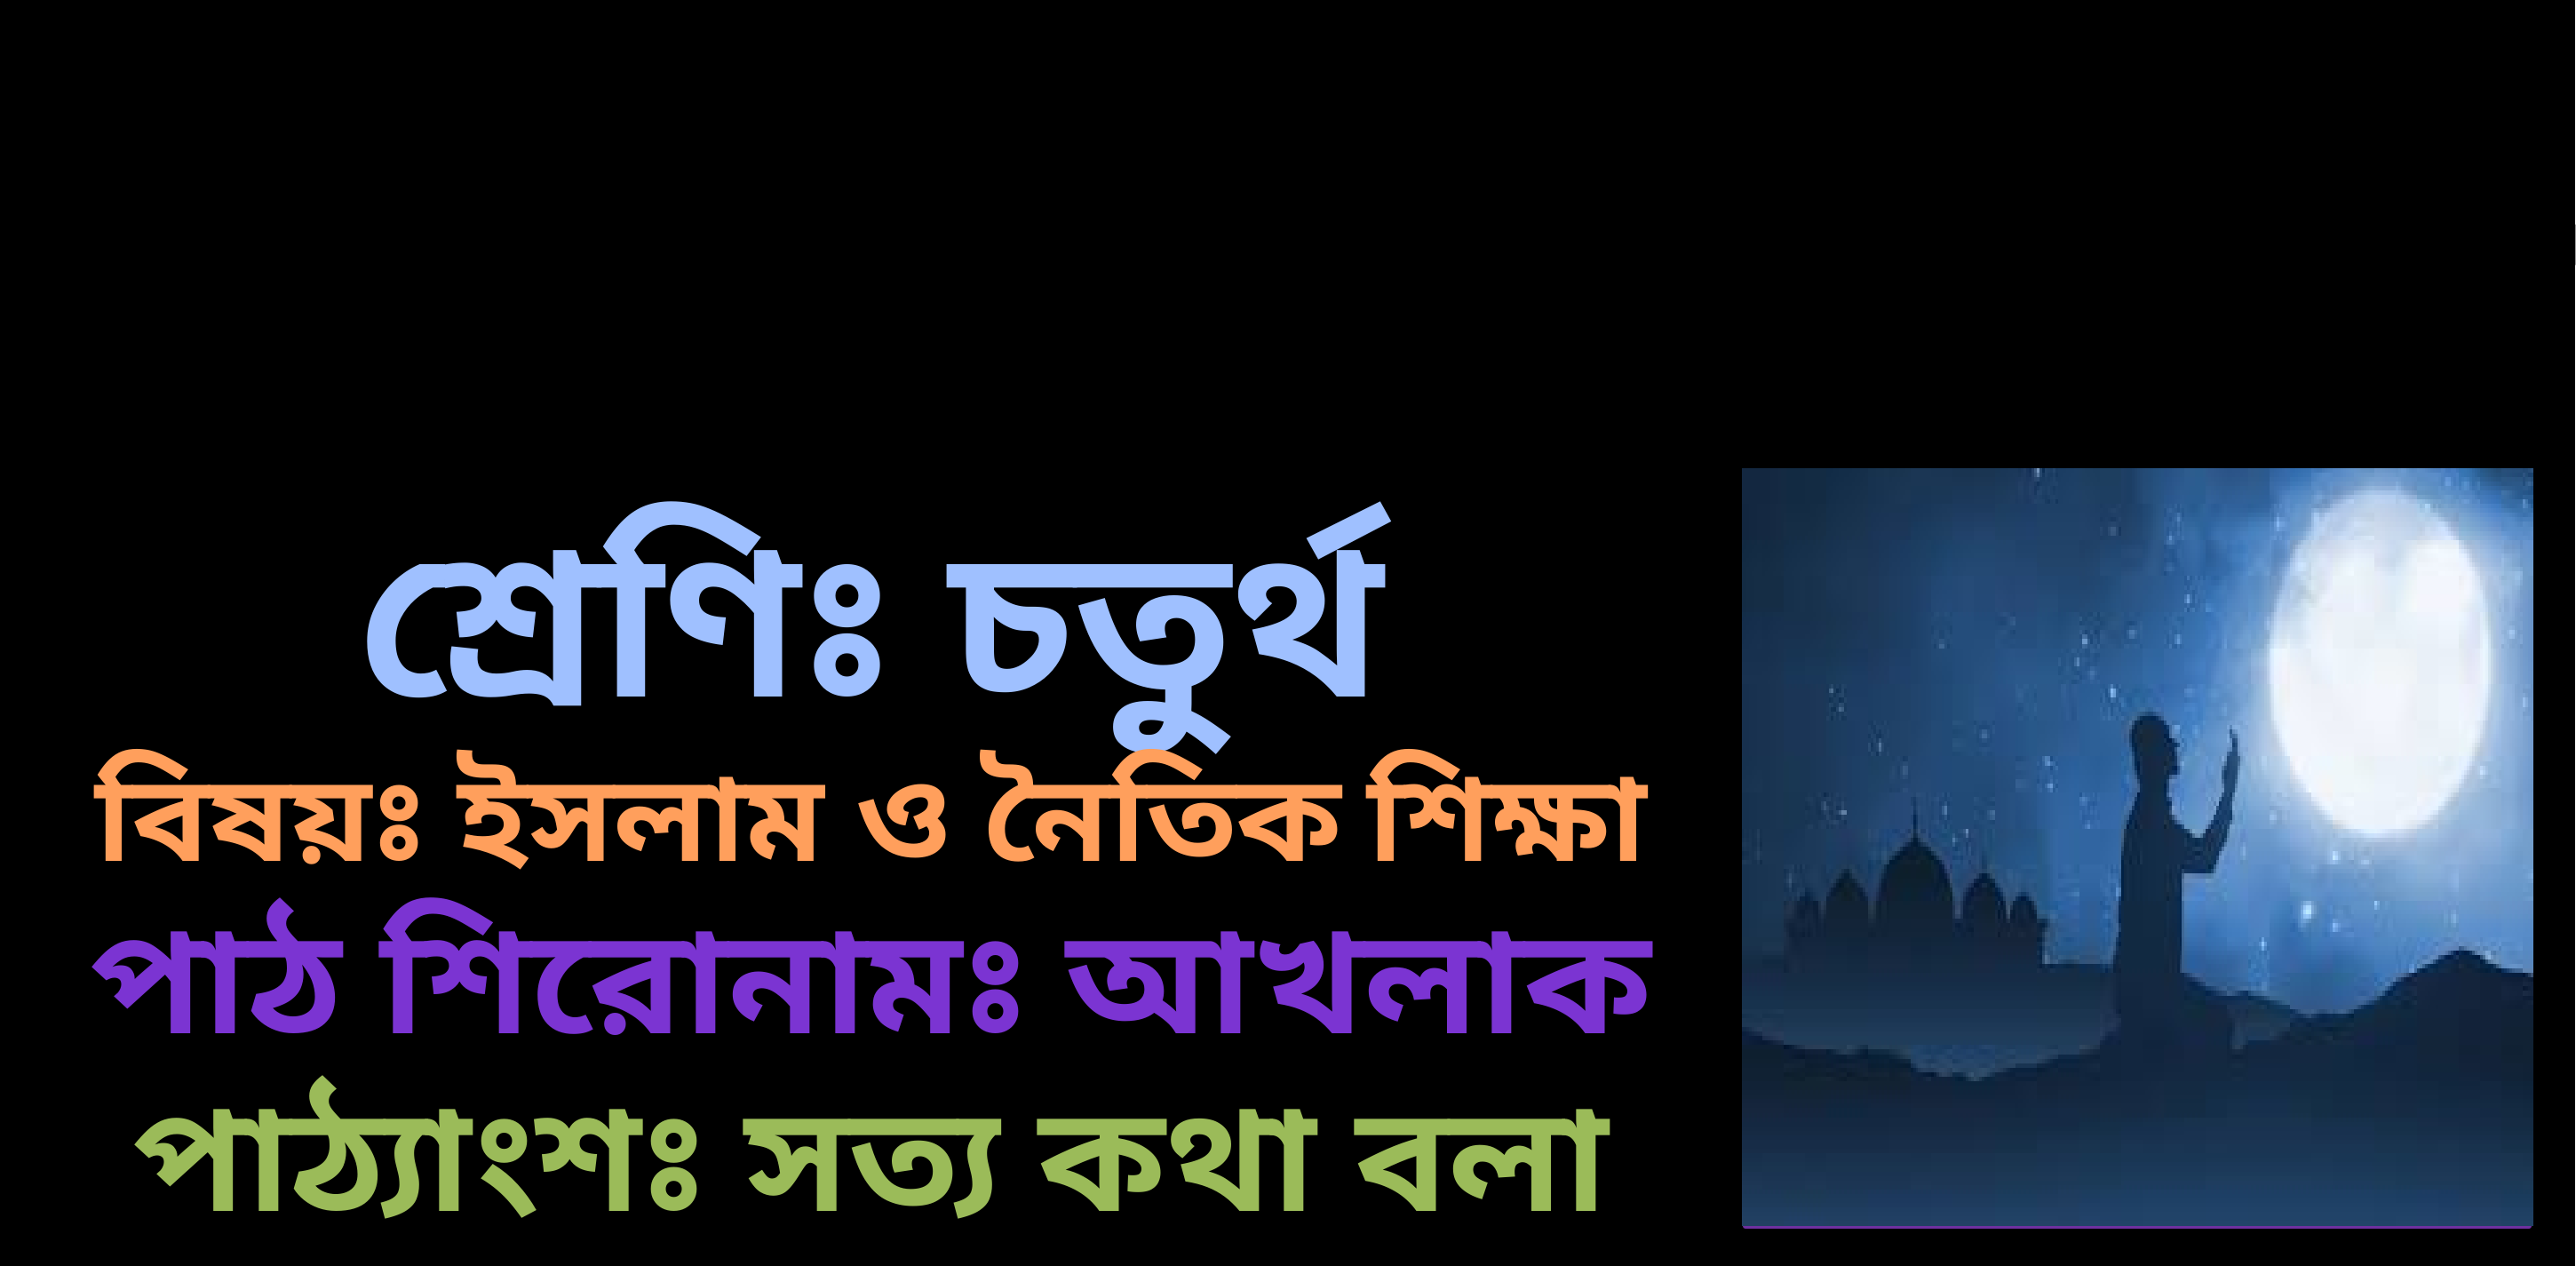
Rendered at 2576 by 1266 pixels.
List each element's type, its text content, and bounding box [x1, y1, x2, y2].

text_box শ্রেণিঃ চতুর্থ বিষয়ঃ ইসলাম ও নৈতিক শিক্ষা পাঠ শিরোনামঃ আখলাক পাঠ্যাংশঃ সত্য কথা বলা [0, 477, 1743, 1248]
picture [1742, 467, 2533, 1227]
